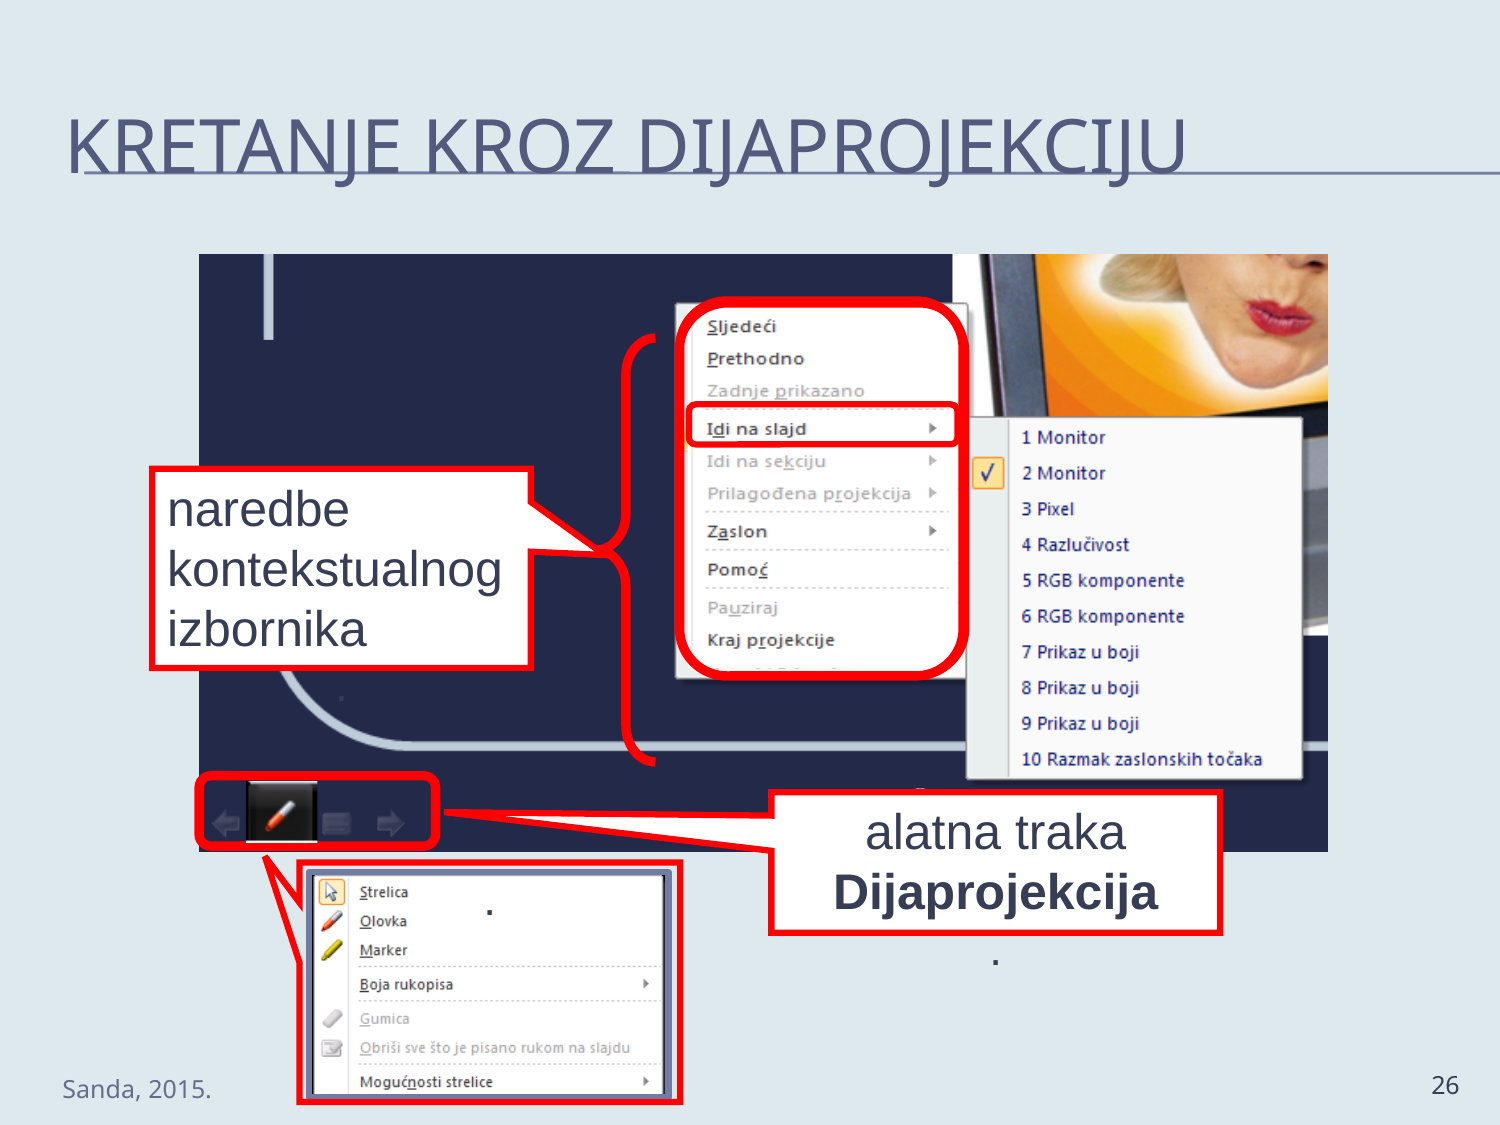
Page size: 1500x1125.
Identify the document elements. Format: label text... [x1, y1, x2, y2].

title Kretanje kroz dijaprojekciju [50, 75, 1475, 213]
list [198, 253, 1329, 853]
text_box alatna traka Dijaprojekcija . [771, 869, 1221, 933]
footer Sanda, 2015. [0, 1065, 227, 1125]
text_box naredbe kontekstualnog izbornika . [152, 468, 188, 668]
picture [311, 874, 666, 1095]
text_box . [268, 869, 681, 1103]
picture [688, 308, 958, 669]
slide_number 26 [1350, 1061, 1475, 1103]
picture [245, 781, 318, 843]
